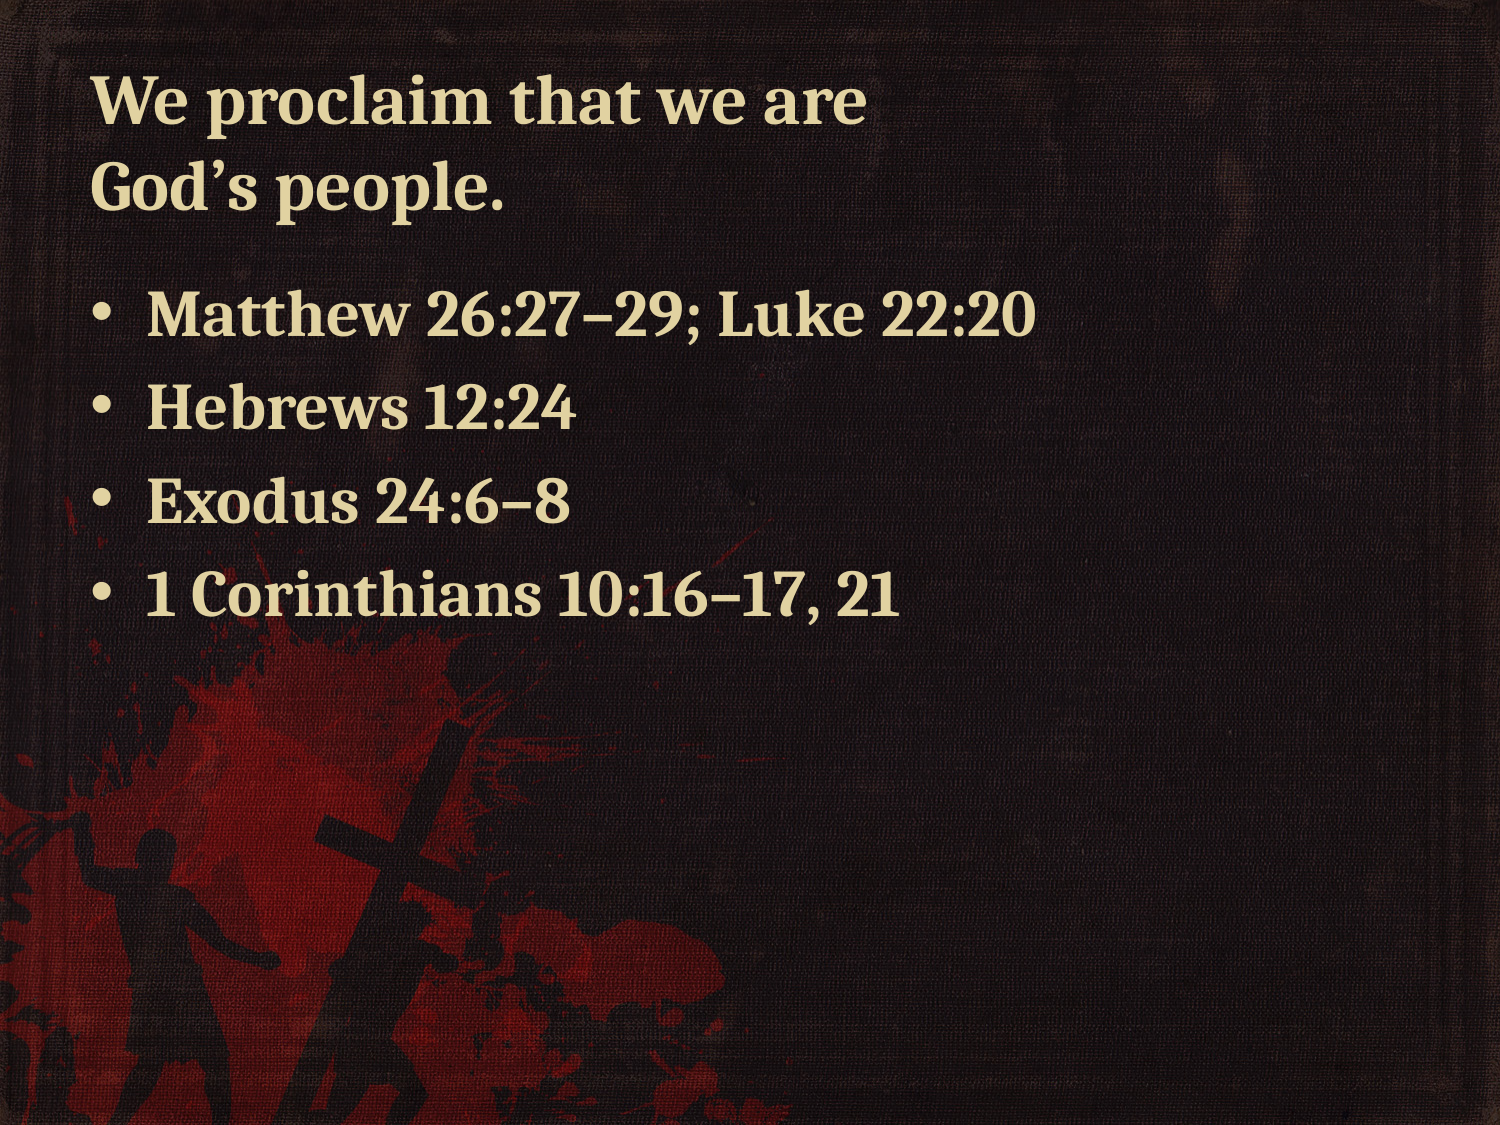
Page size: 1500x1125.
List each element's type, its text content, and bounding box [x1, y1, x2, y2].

list Matthew 26:27–29; Luke 22:20 Hebrews 12:24 Exodus 24:6–8 1 Corinthians 10:16–17, 21 [75, 262, 1425, 1005]
title We proclaim that we are God’s people. [75, 45, 1425, 233]
picture [0, 0, 1500, 1125]
